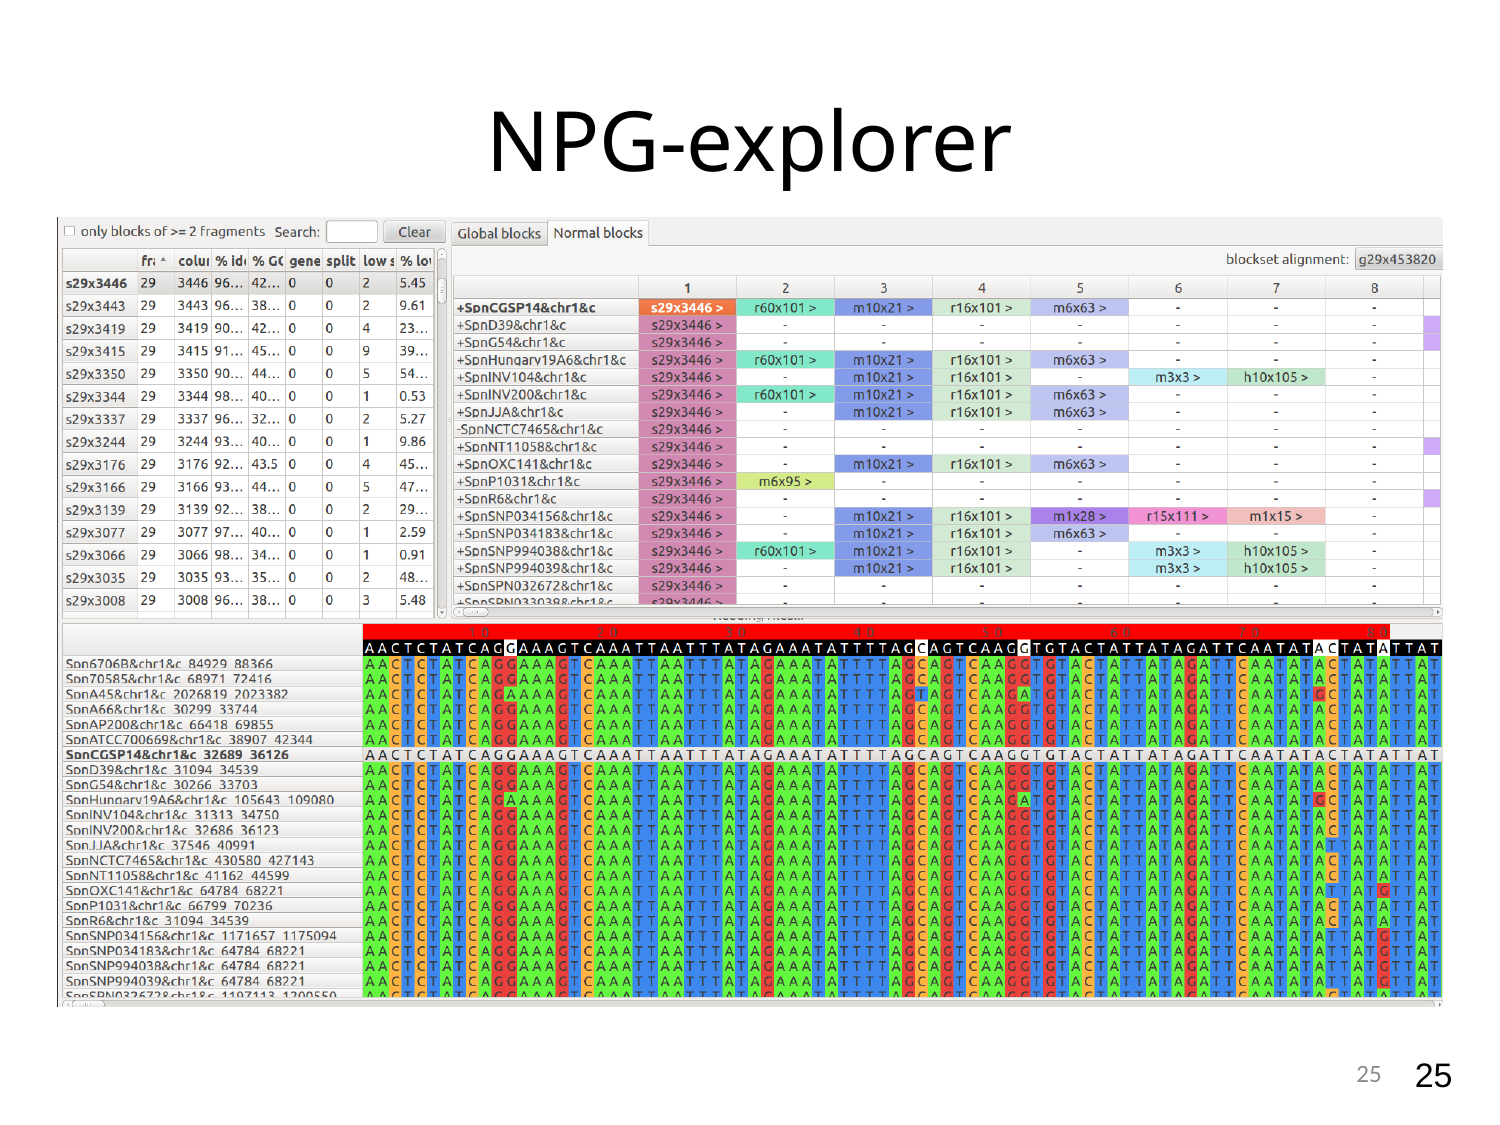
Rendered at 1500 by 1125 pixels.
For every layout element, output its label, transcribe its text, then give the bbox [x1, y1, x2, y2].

text_box NPG-explorer [75, 44, 1425, 217]
text_box 25 [1401, 1047, 1483, 1112]
picture [57, 217, 1443, 1007]
slide_number 25 [1059, 1042, 1397, 1103]
